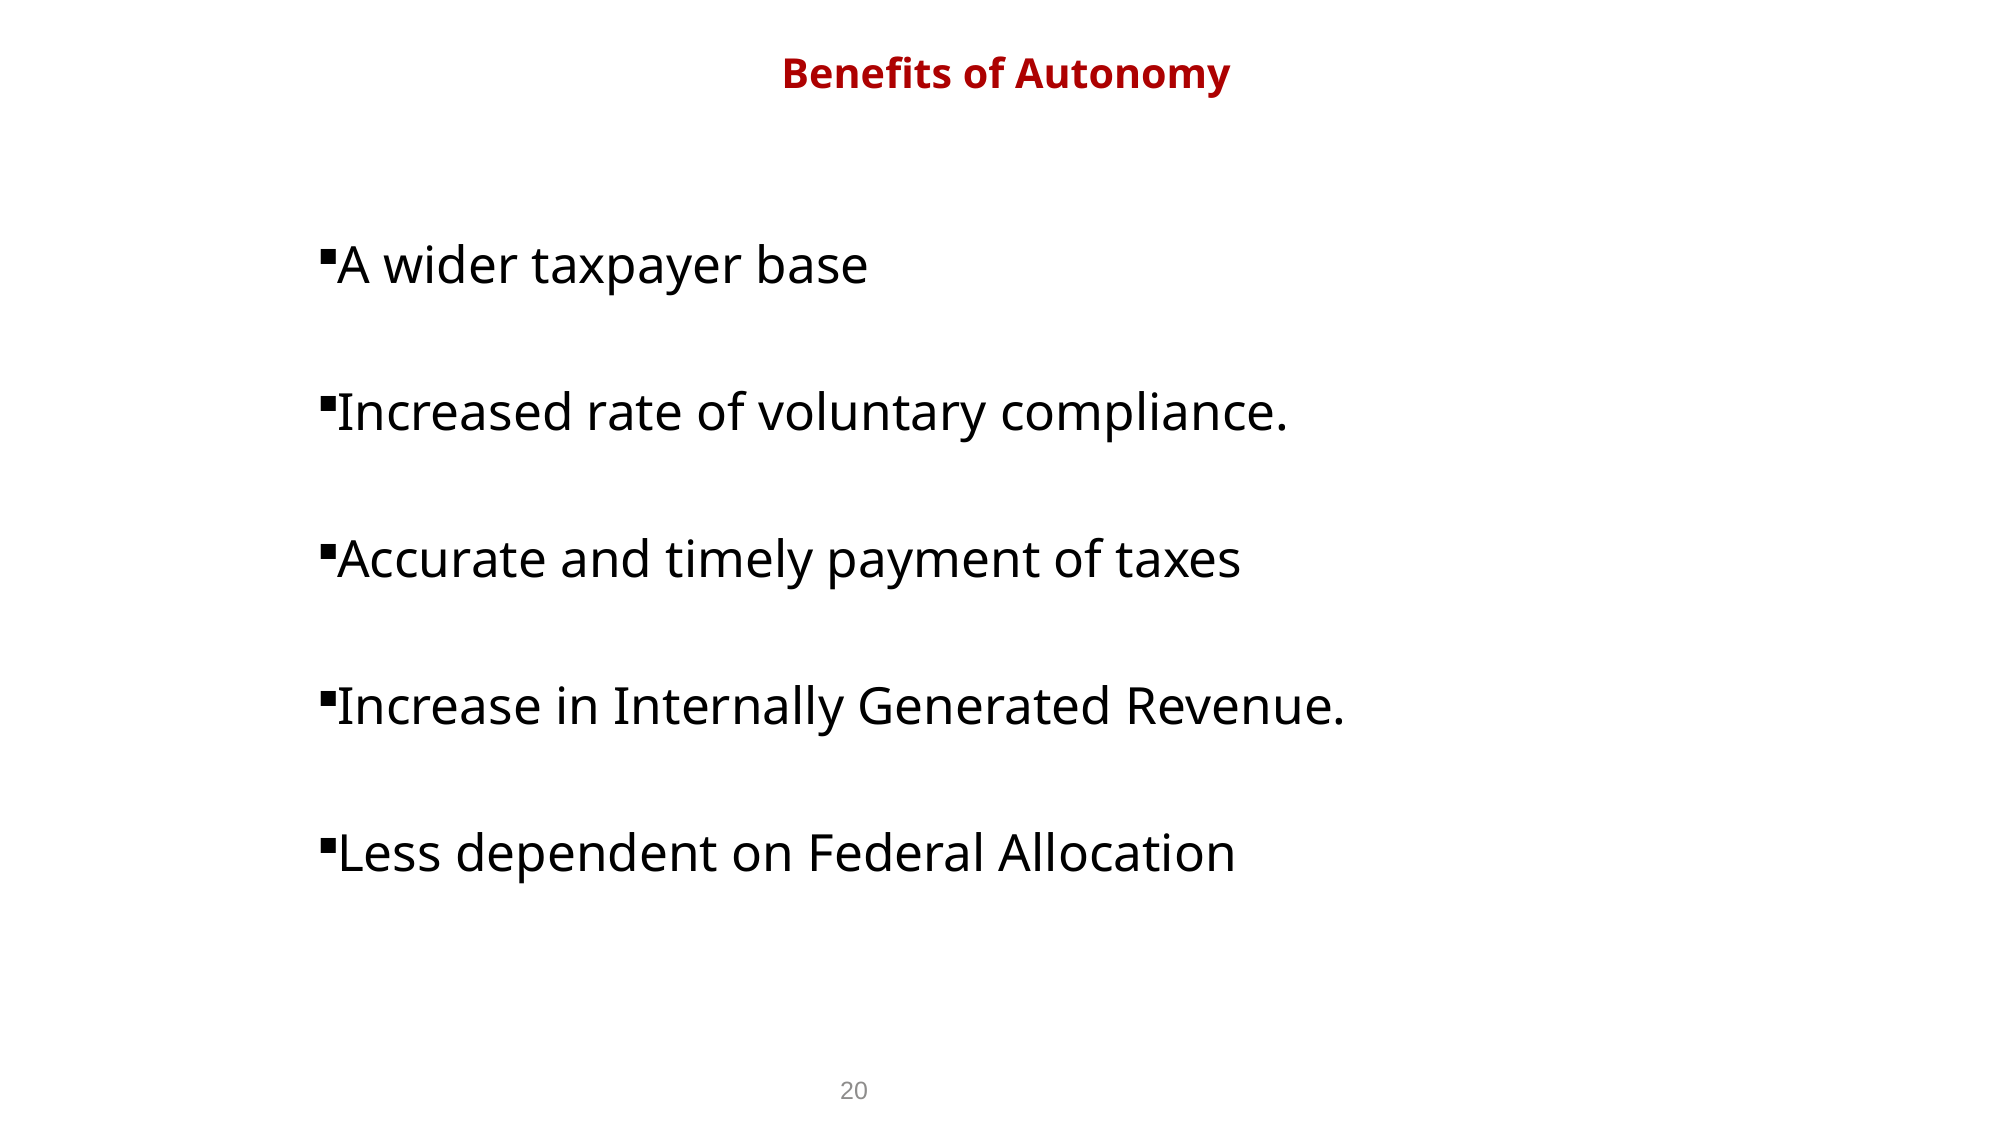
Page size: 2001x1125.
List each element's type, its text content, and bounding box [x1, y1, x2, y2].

title Benefits of Autonomy [575, 45, 1432, 106]
slide_number 20 [679, 1070, 1030, 1109]
list A wider taxpayer base Increased rate of voluntary compliance. Accurate and timely payment of taxes Increase in Internally Generated Revenue. Less dependent on Federal Allocation [301, 151, 1811, 895]
